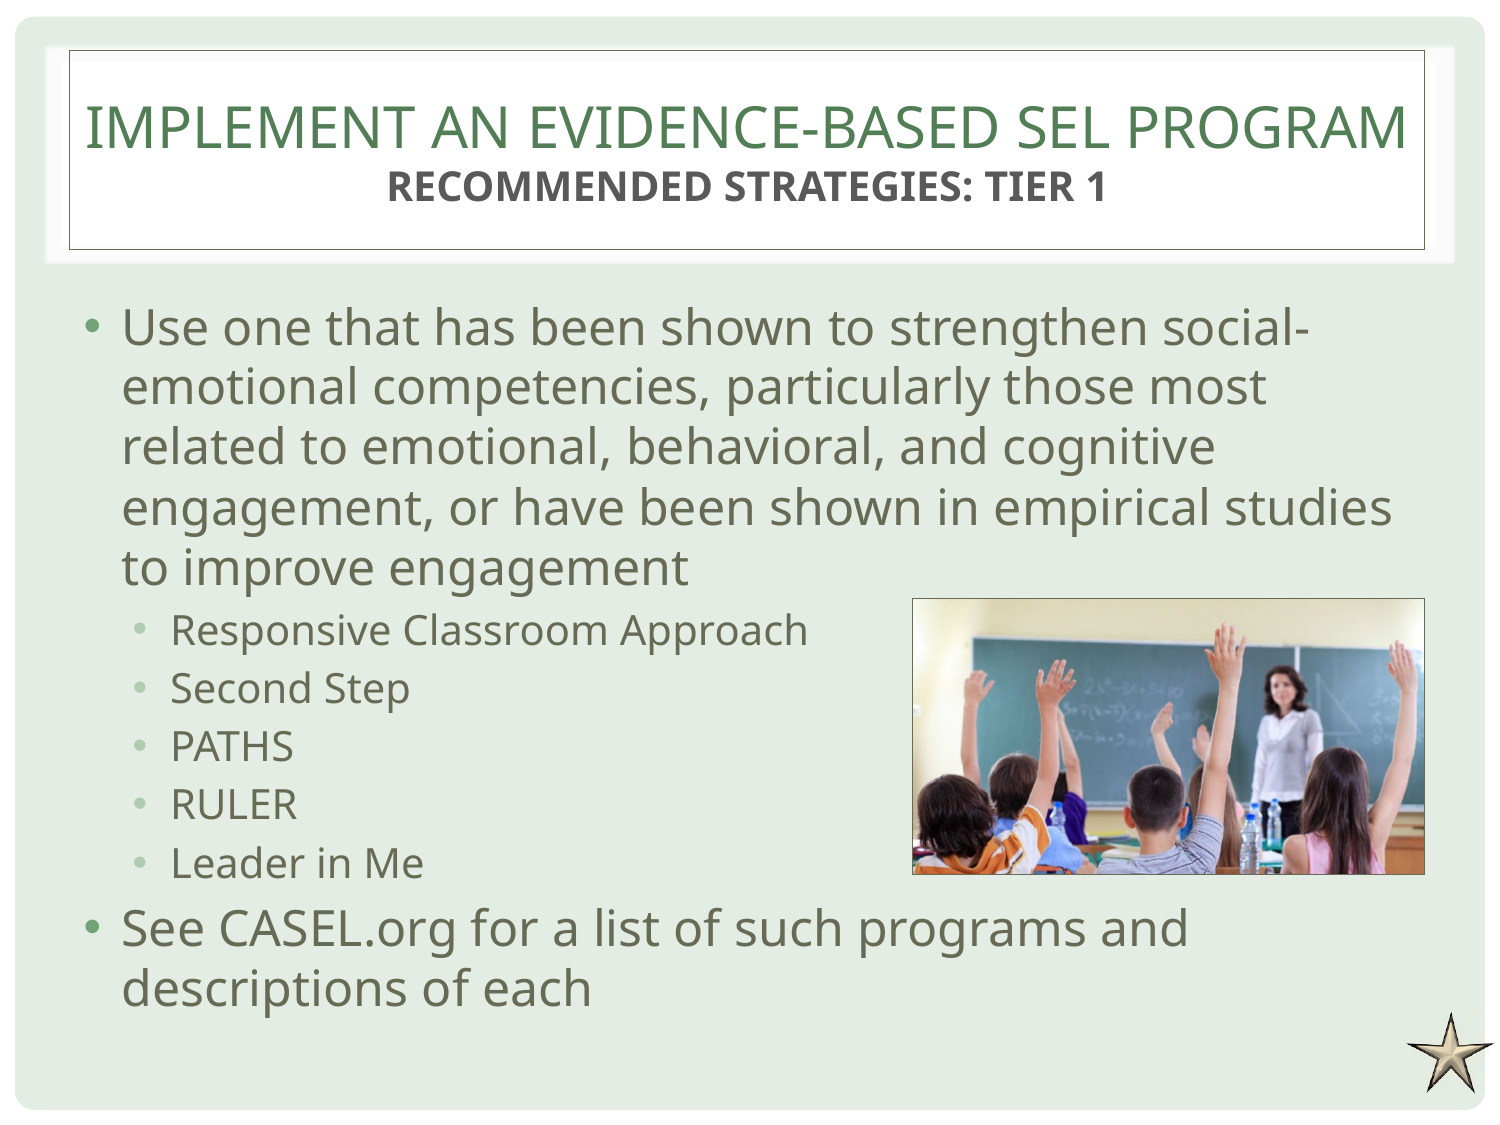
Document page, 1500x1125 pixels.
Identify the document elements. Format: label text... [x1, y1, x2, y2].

picture [912, 597, 1426, 876]
title Implement an evidence-based SEL program Recommended Strategies: Tier 1 [69, 50, 1425, 250]
picture [1403, 1002, 1497, 1096]
list Use one that has been shown to strengthen social-emotional competencies, particularly those most related to emotional, behavioral, and cognitive engagement, or have been shown in empirical studies to improve engagement Responsive Classroom Approach Second Step PATHS RULER Leader in Me See CASEL.org for a list of such programs and descriptions of each [50, 287, 1450, 1088]
